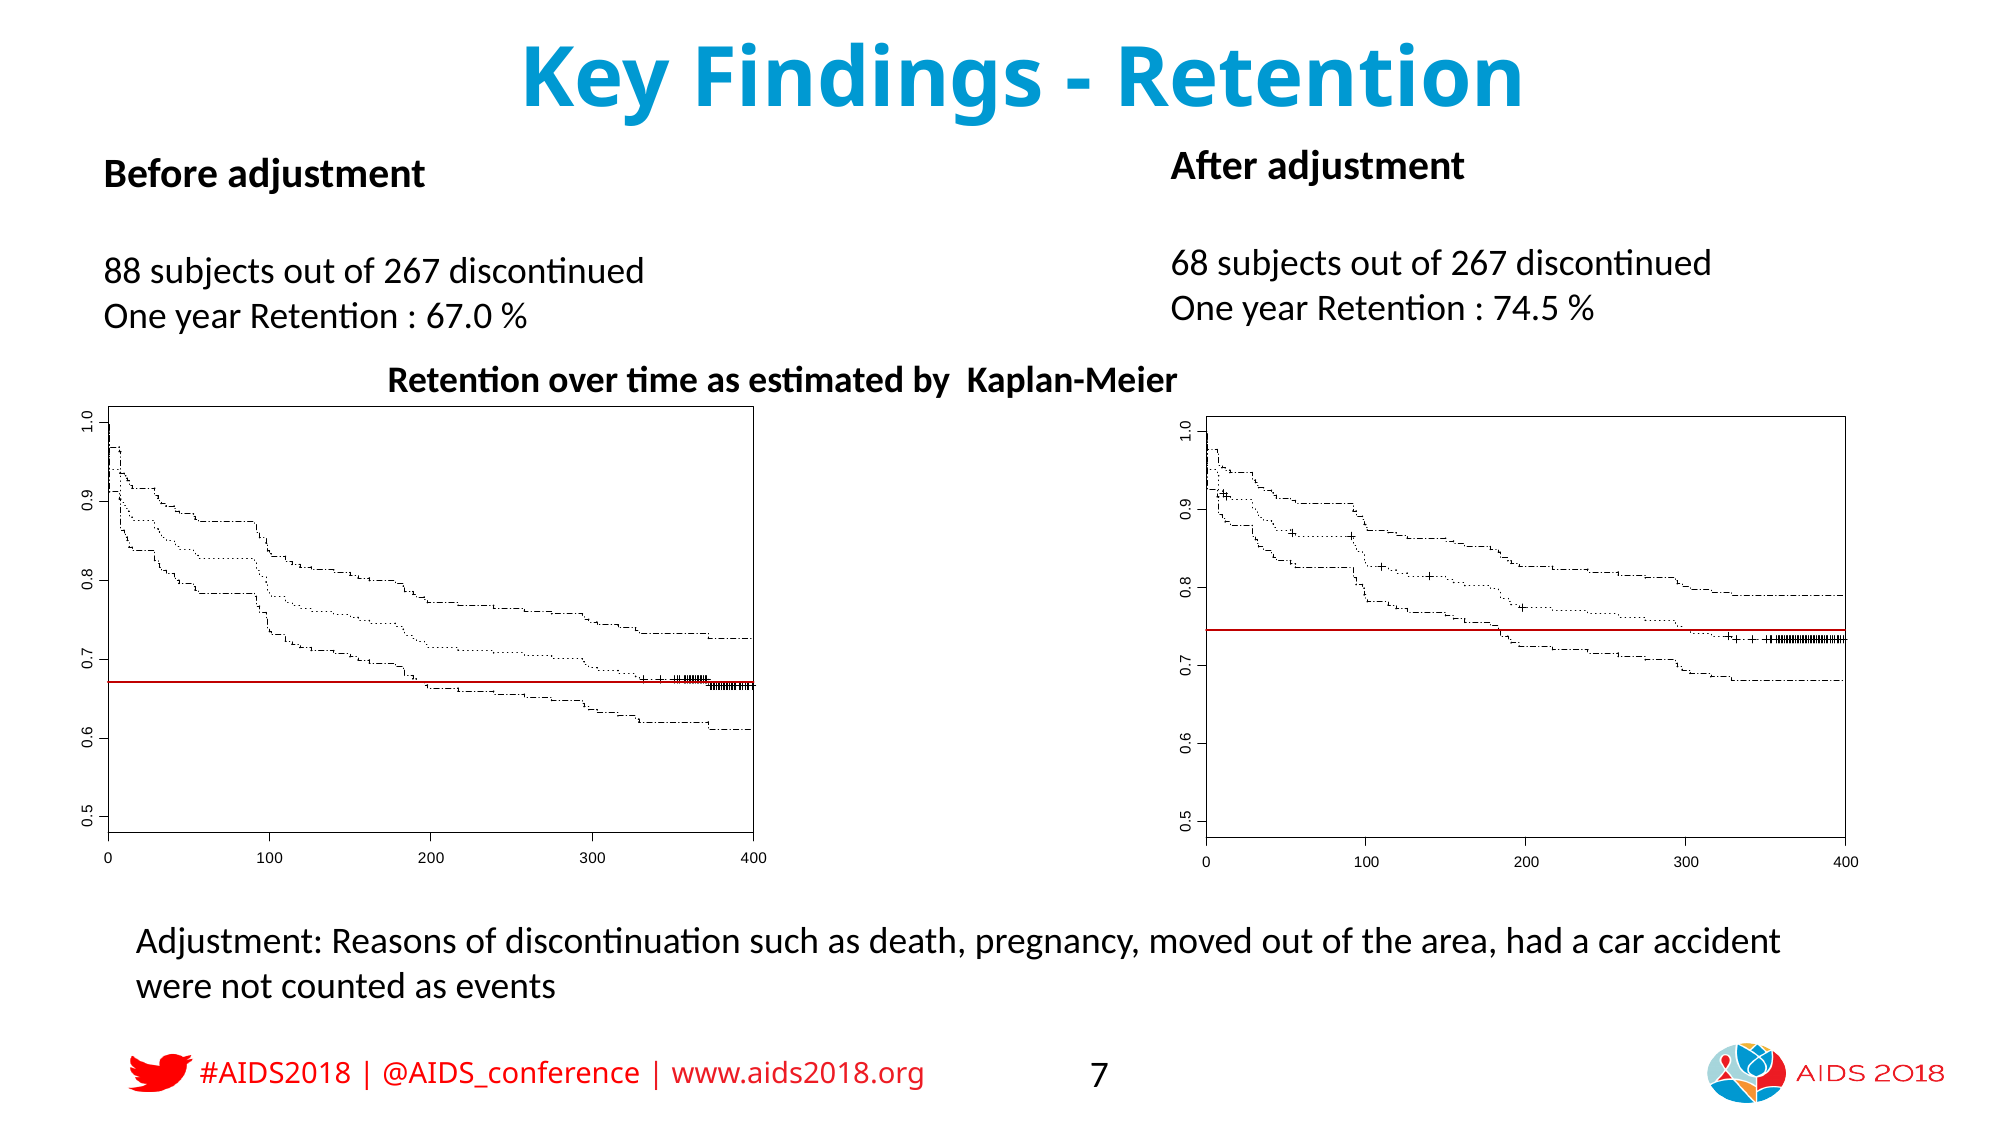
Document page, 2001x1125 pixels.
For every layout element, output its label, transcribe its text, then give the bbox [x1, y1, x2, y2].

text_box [32, 331, 798, 923]
text_box Before adjustment 88 subjects out of 267 discontinued One year Retention : 67.0 % [88, 138, 798, 331]
text_box 7 [1074, 1042, 1425, 1103]
text_box Adjustment: Reasons of discontinuation such as death, pregnancy, moved out of the area, had a car accident were not counted as events [121, 908, 1865, 963]
text_box Retention over time as estimated by Kaplan-Meier [803, 347, 1126, 453]
text_box After adjustment 68 subjects out of 267 discontinued One year Retention : 74.5 % [1155, 80, 1865, 340]
picture [1131, 341, 1895, 933]
picture [123, 1045, 197, 1100]
title Key Findings - Retention [146, 7, 1901, 139]
picture [1707, 1043, 1944, 1103]
